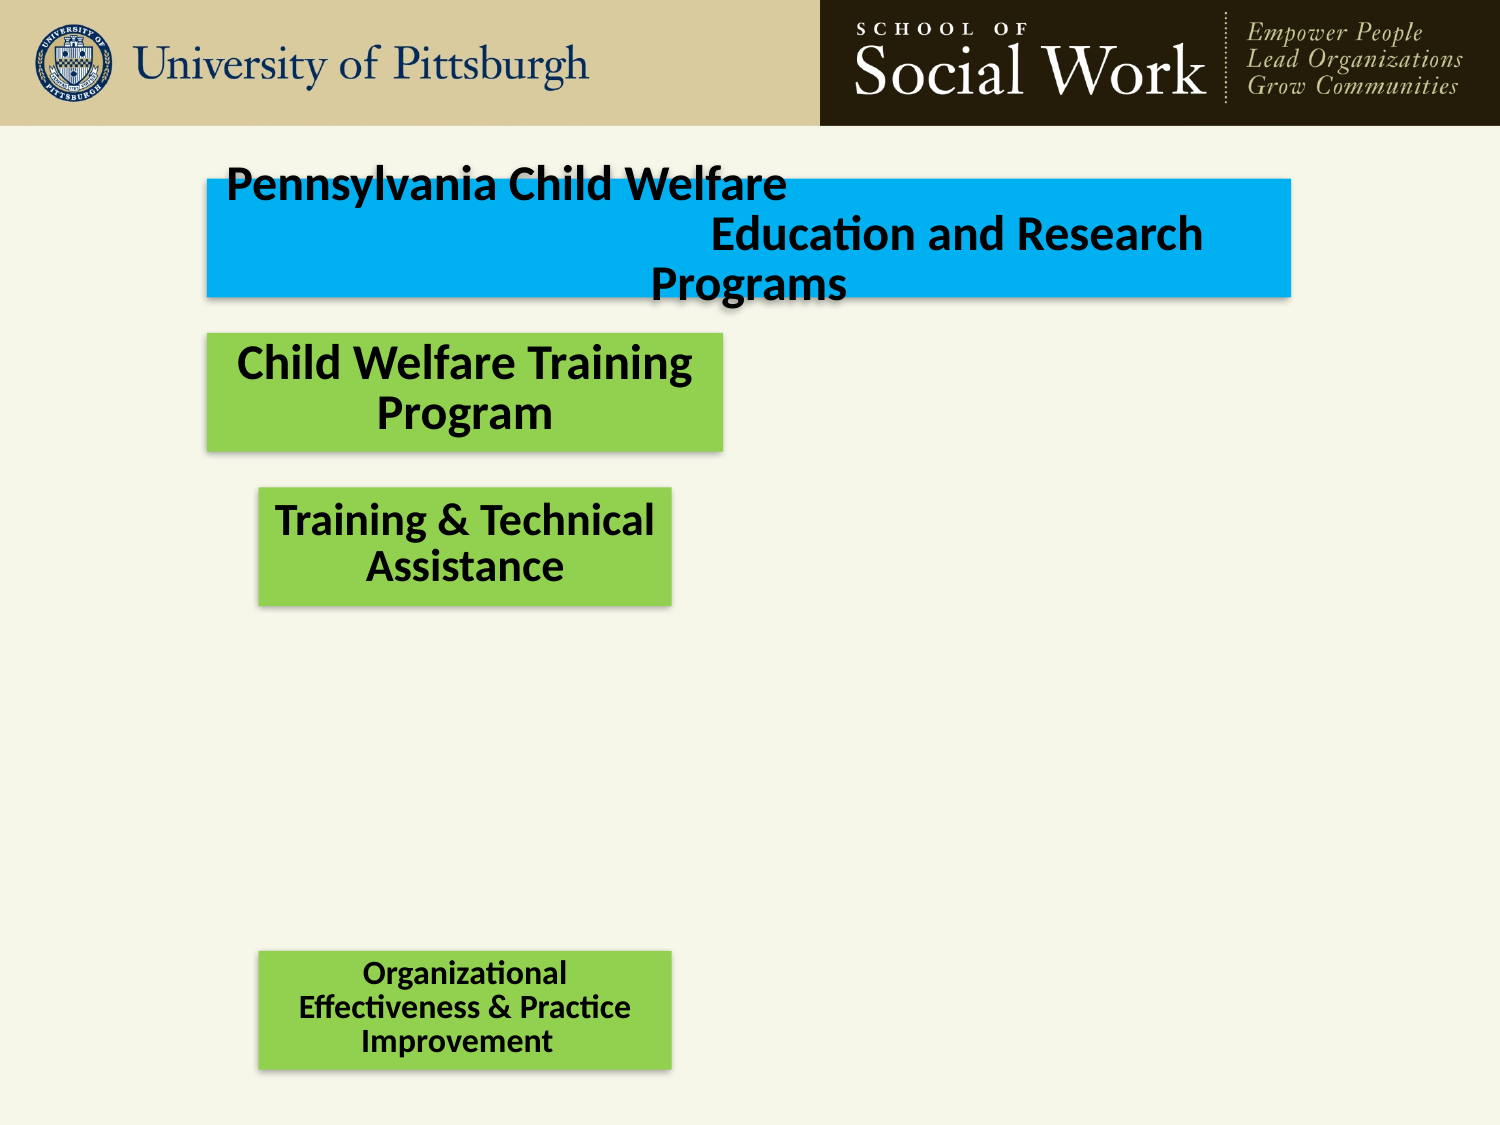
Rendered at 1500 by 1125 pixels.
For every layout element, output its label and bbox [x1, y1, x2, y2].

picture [0, 0, 1500, 1125]
list [71, 178, 1428, 1070]
